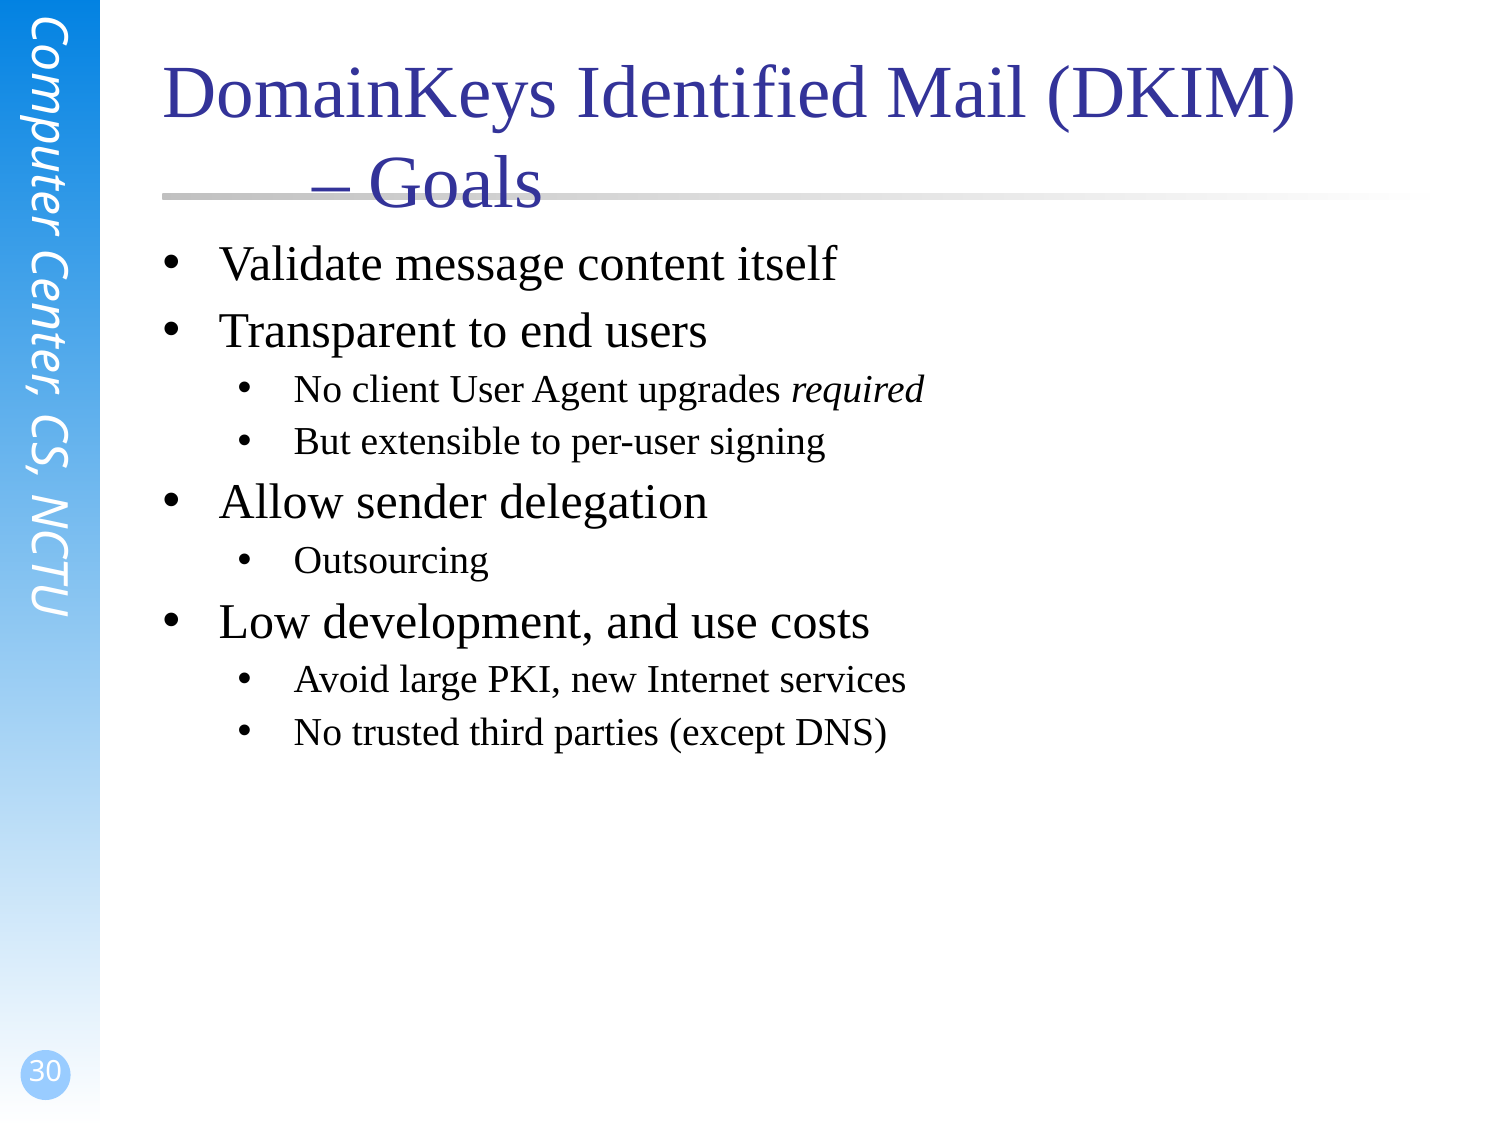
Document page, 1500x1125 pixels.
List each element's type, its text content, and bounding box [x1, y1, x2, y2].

title DomainKeys Identified Mail (DKIM) – Goals [162, 42, 1438, 231]
list Validate message content itself Transparent to end users No client User Agent upgrades required But extensible to per-user signing Allow sender delegation Outsourcing Low development, and use costs Avoid large PKI, new Internet services No trusted third parties (except DNS) [162, 237, 1438, 1075]
